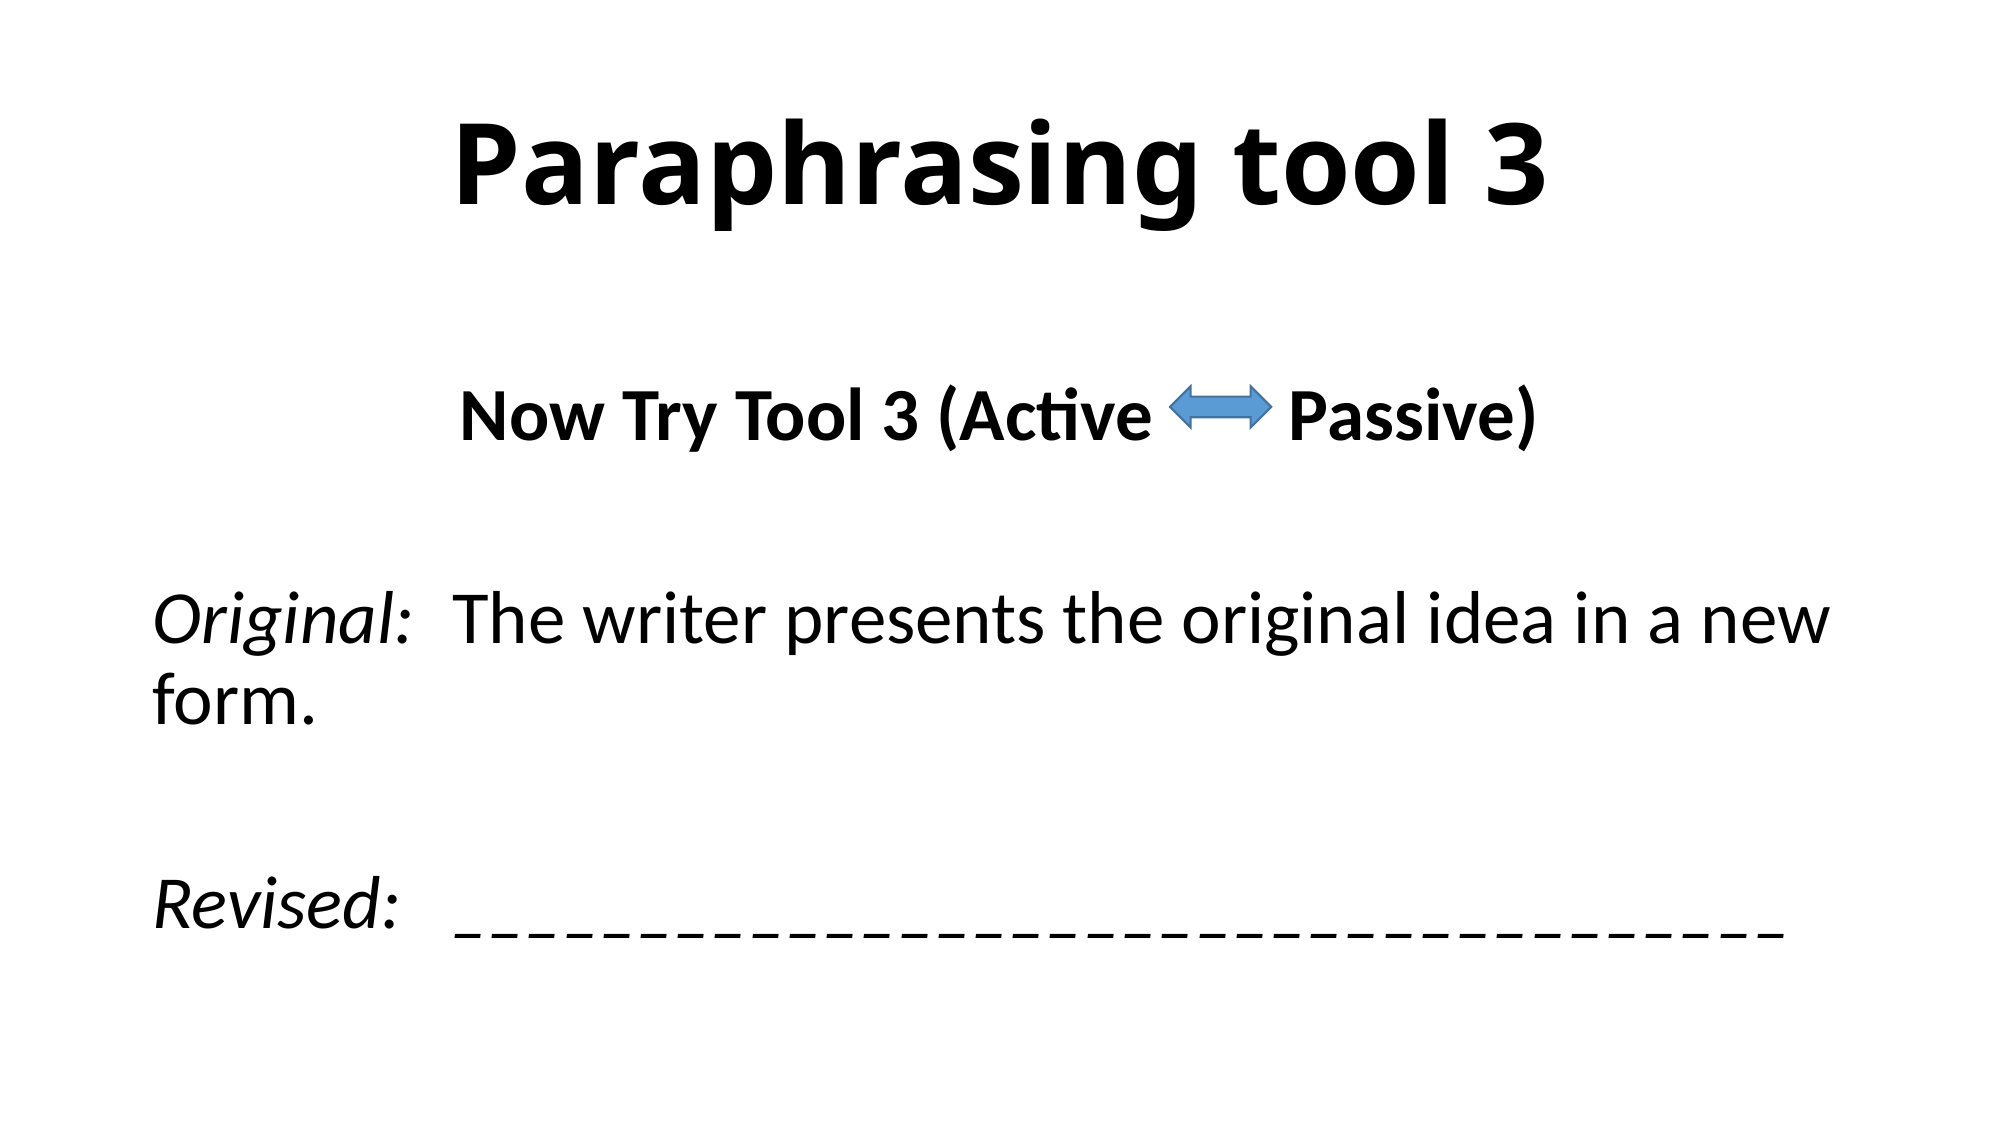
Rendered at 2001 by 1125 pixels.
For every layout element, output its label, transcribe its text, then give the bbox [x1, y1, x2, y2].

title Paraphrasing tool 3 [137, 59, 1863, 277]
list Now Try Tool 3 (Active Passive) Original: The writer presents the original idea in a new form. Revised: ____________________________________ [137, 277, 1863, 992]
text_box [1168, 383, 1273, 431]
